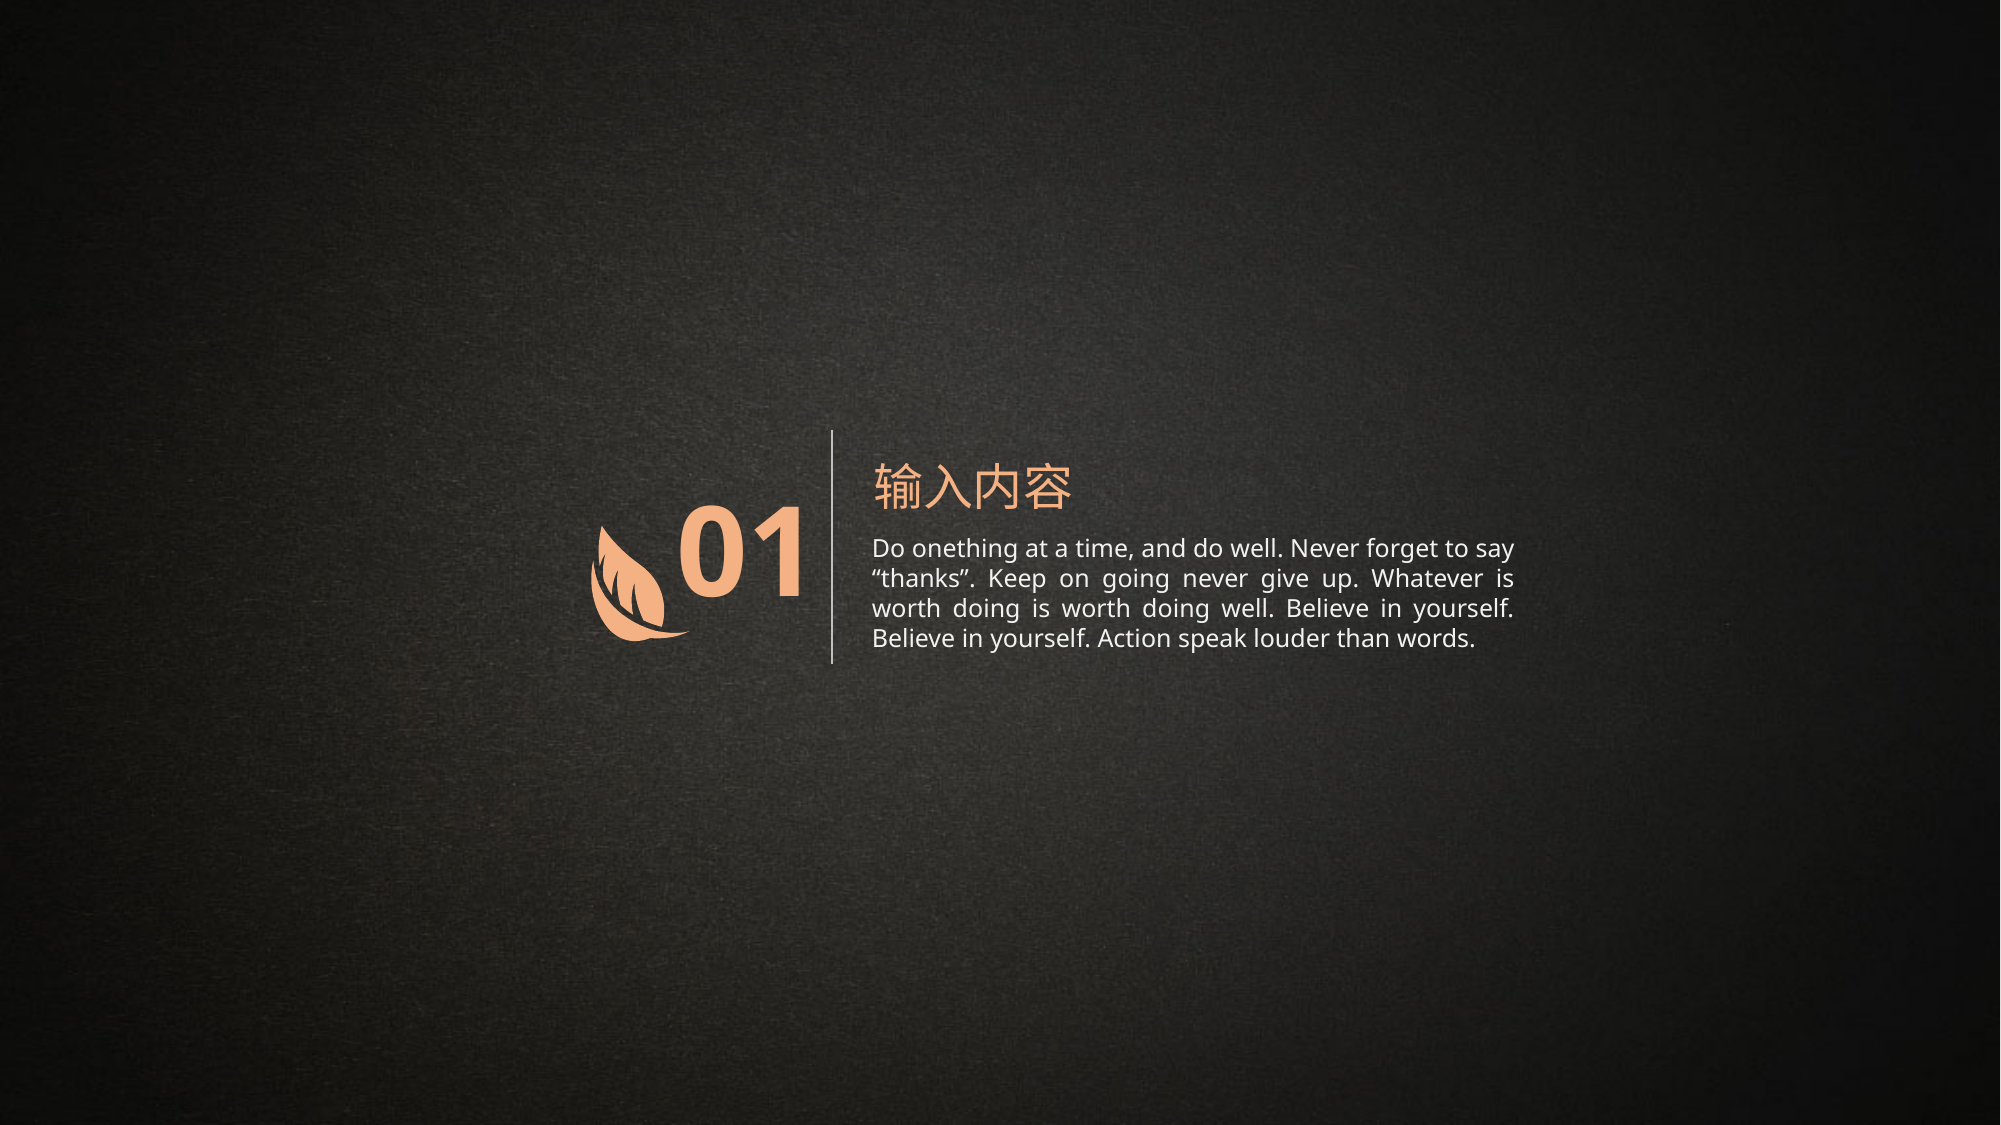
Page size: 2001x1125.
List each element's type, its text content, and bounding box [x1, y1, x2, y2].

picture [0, 0, 2001, 1125]
text_box [591, 560, 690, 642]
text_box 01 [661, 464, 831, 629]
text_box [598, 525, 661, 627]
text_box 输入内容 [858, 447, 1089, 523]
text_box Do onething at a time, and do well. Never forget to say “thanks”. Keep on going never give up. Whatever is worth doing is worth doing well. Believe in yourself. Believe in yourself. Action speak louder than words. [857, 525, 1531, 660]
